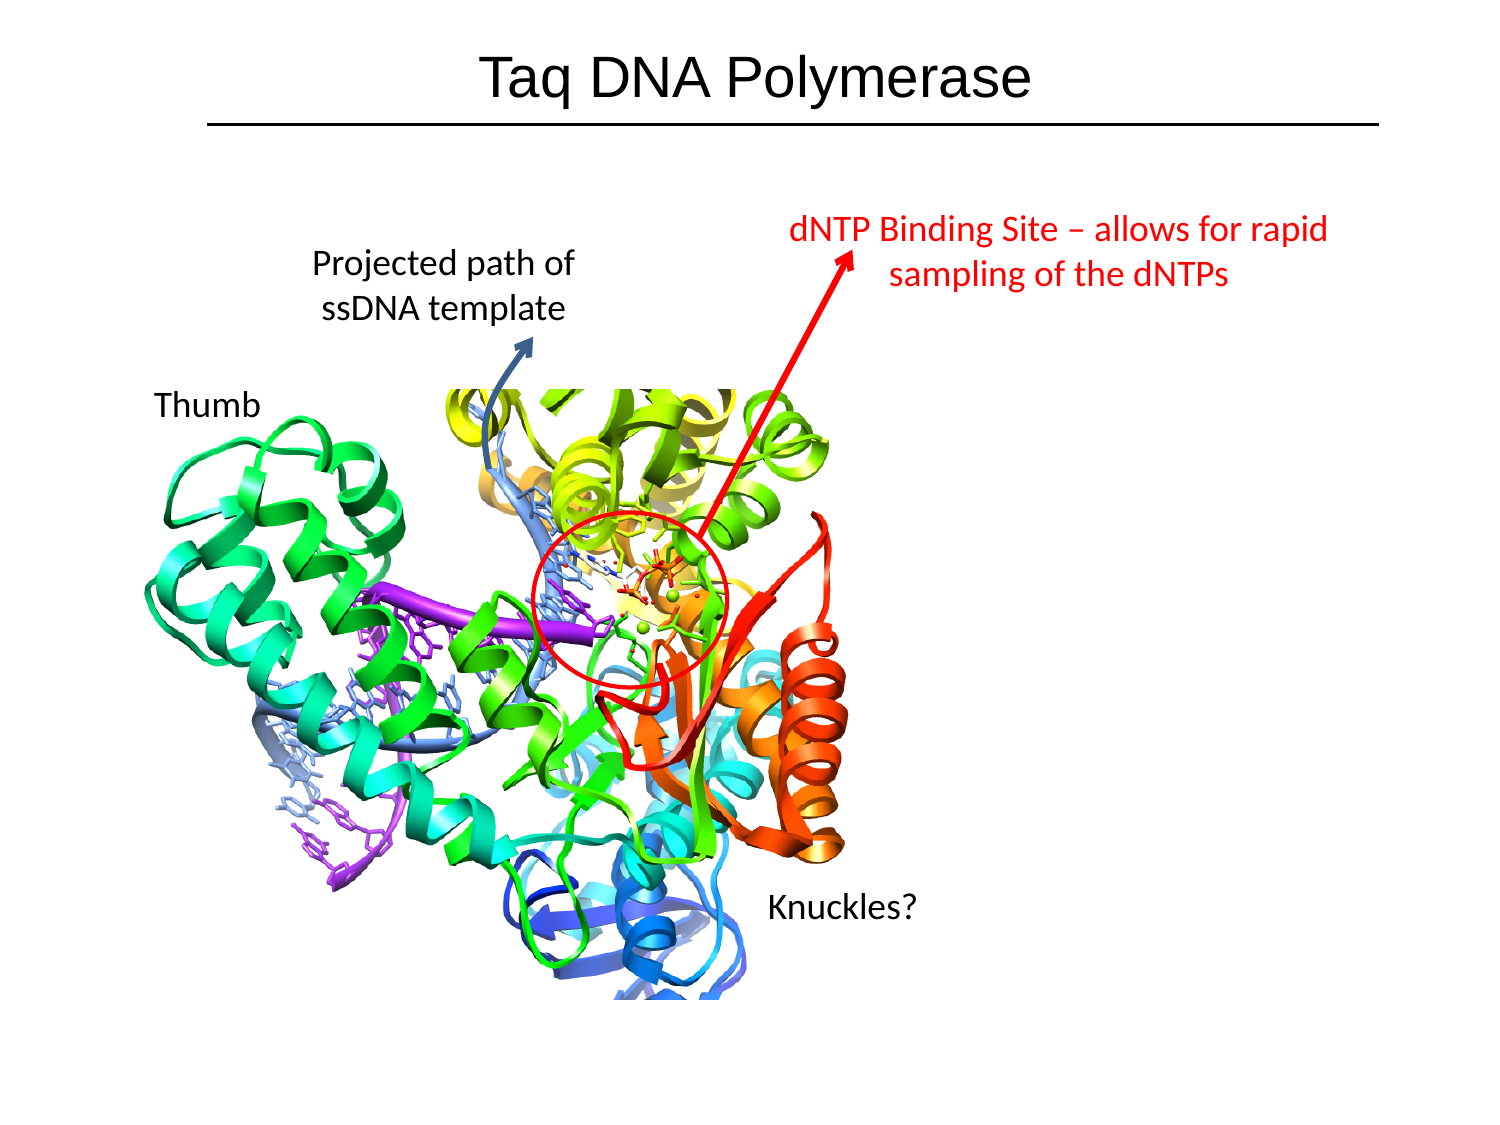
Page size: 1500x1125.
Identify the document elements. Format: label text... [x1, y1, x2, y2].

text_box Forms of DNA Helices [43, 46, 1460, 114]
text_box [124, 196, 1416, 1001]
text_box Taq DNA Polymerase [48, 40, 1464, 109]
